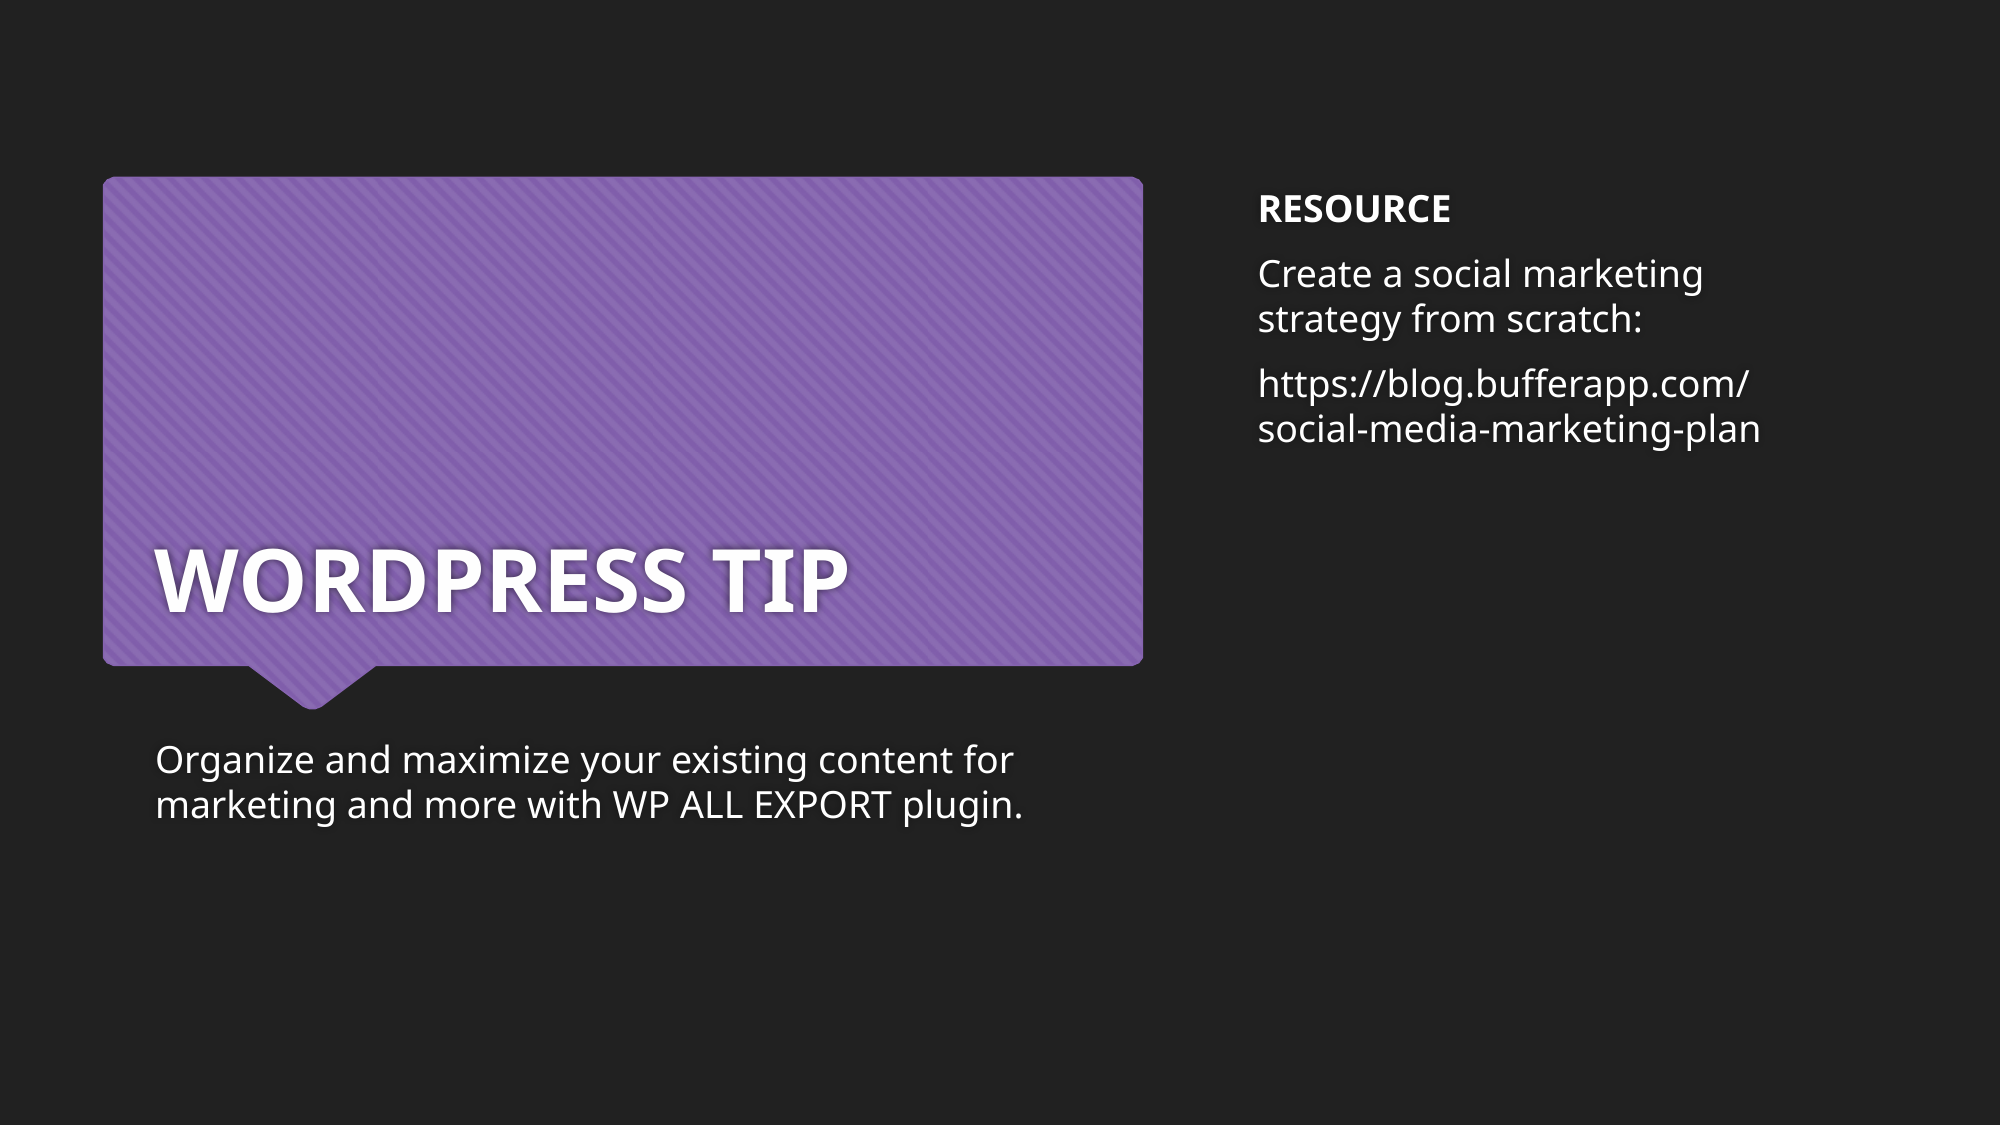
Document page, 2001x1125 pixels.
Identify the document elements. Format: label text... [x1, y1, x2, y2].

list Organize and maximize your existing content for marketing and more with WP ALL EXPORT plugin. [139, 728, 1107, 846]
list RESOURCE Create a social marketing strategy from scratch: https://blog.bufferapp.com/ social-media-marketing-plan [1242, 177, 1868, 846]
title WORDPRESS TIP [139, 203, 1107, 638]
